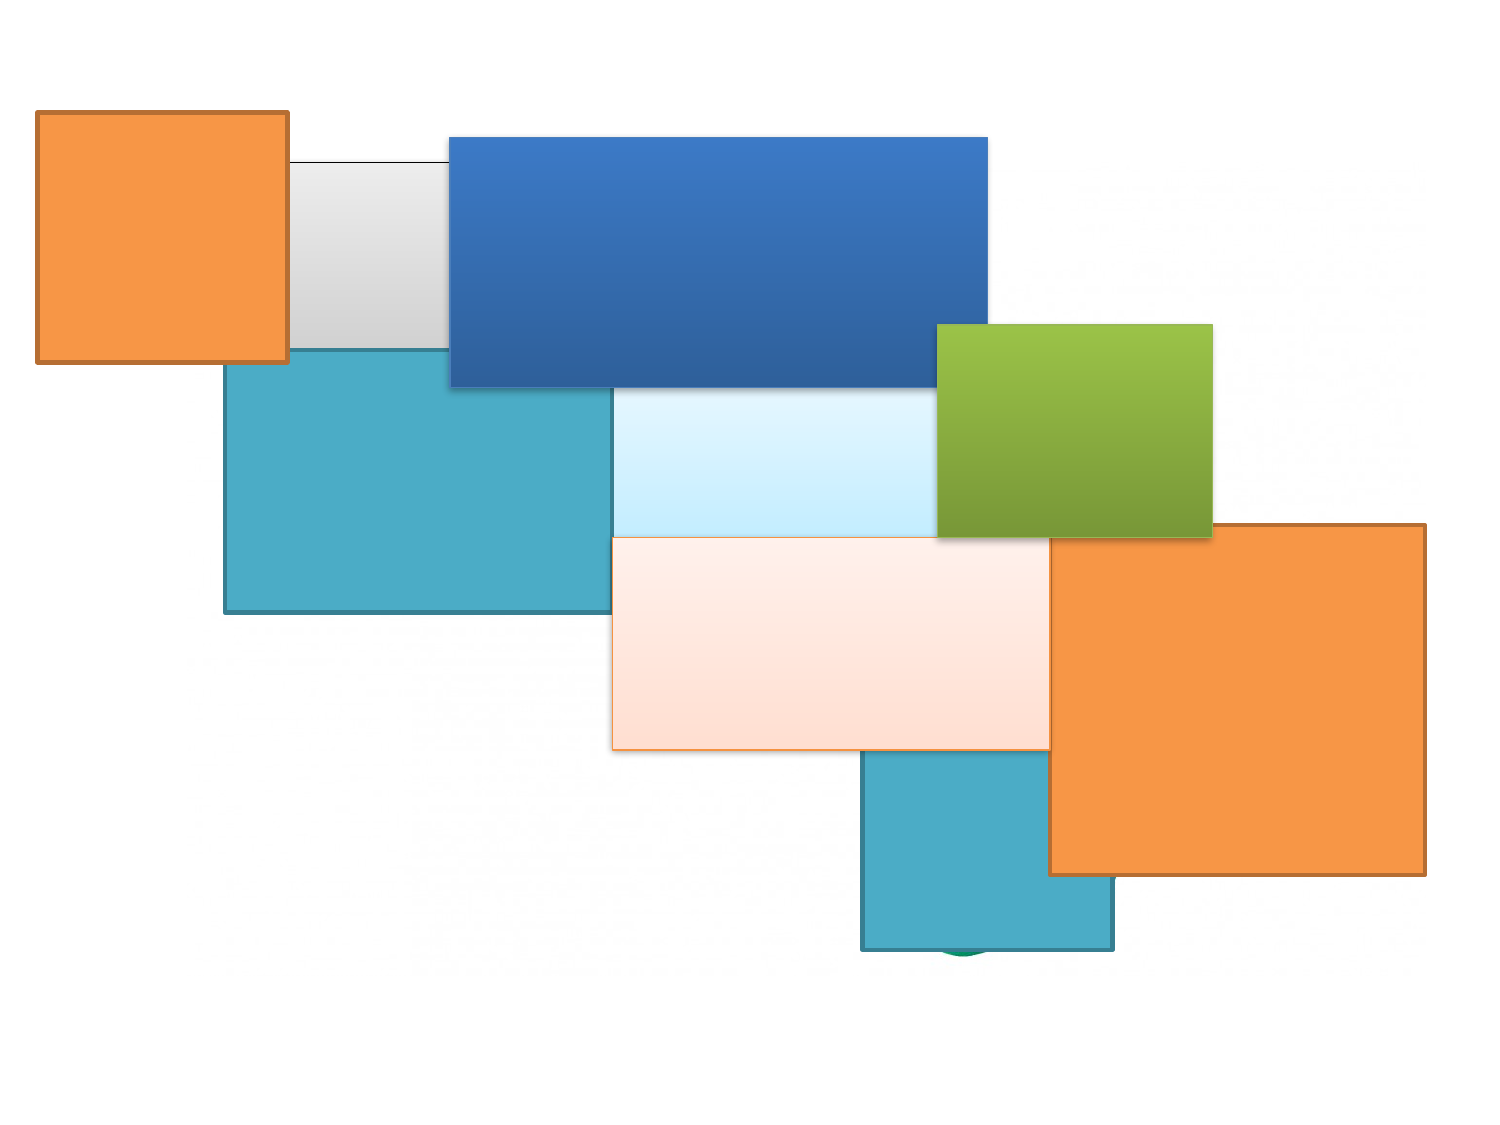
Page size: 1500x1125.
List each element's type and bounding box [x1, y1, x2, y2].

text_box [35, 110, 290, 365]
picture [187, 162, 1426, 977]
text_box [449, 137, 988, 160]
